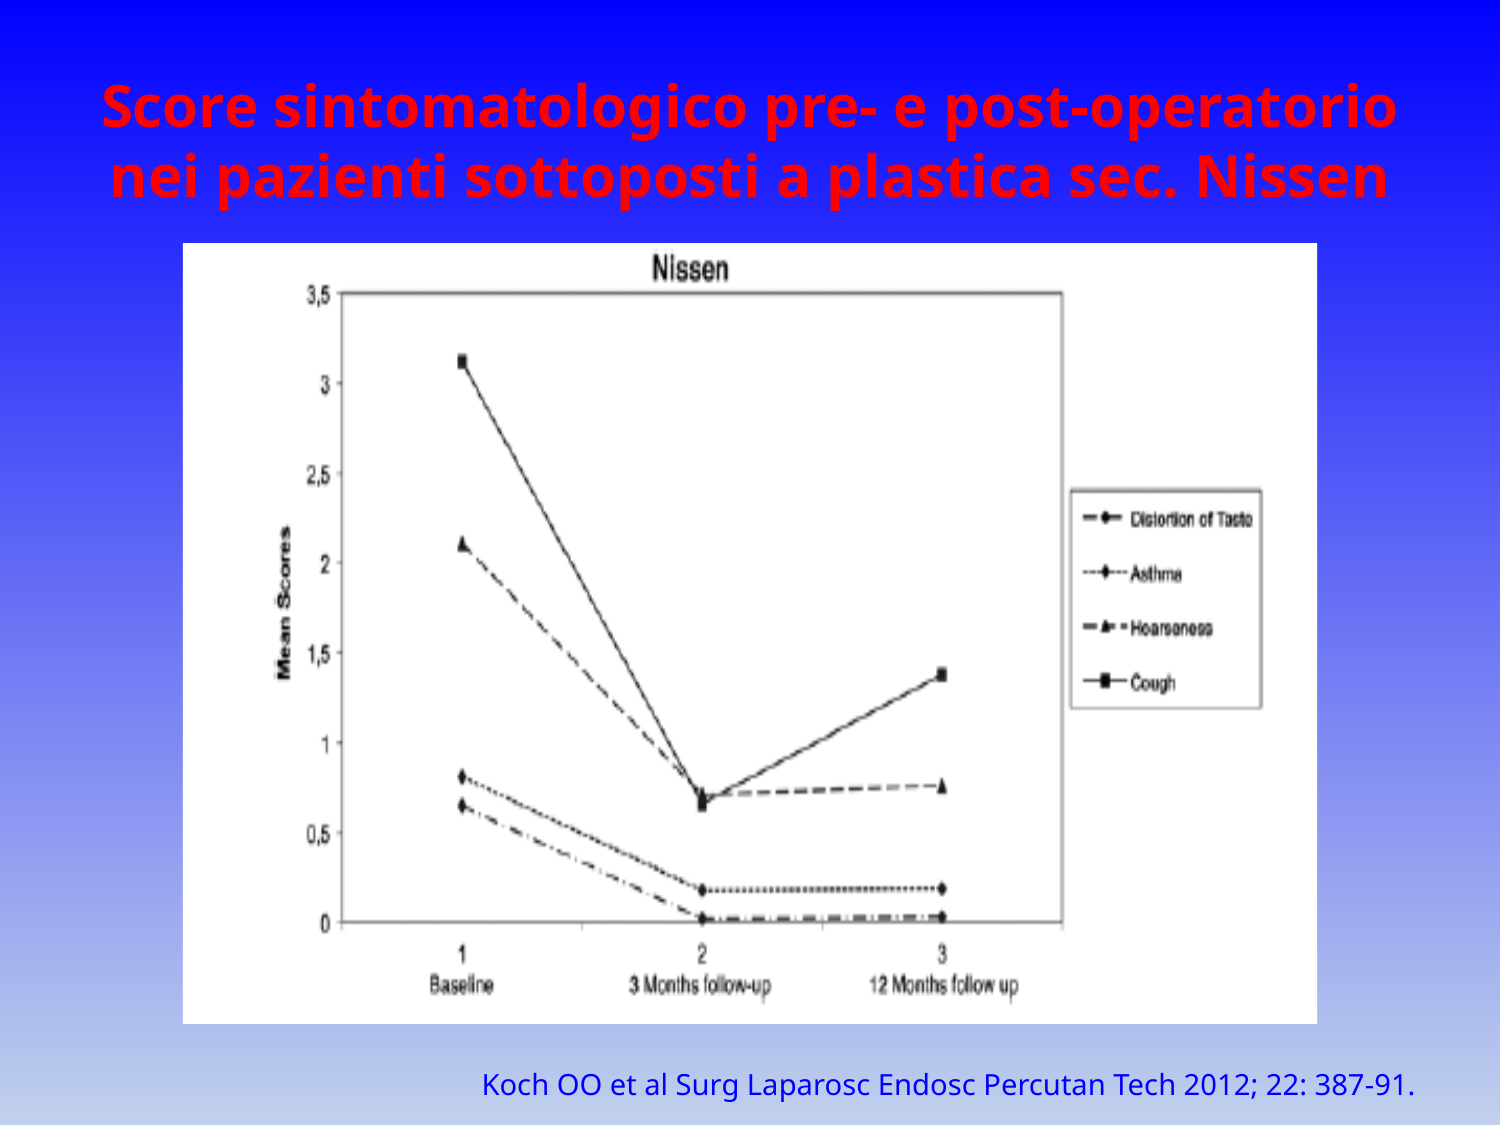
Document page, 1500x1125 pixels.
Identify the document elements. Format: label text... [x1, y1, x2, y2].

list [182, 243, 1318, 1024]
title Score sintomatologico pre- e post-operatorio nei pazienti sottoposti a plastica sec. Nissen [75, 45, 1425, 233]
text_box Koch OO et al Surg Laparosc Endosc Percutan Tech 2012; 22: 387-91. [466, 1058, 1432, 1125]
